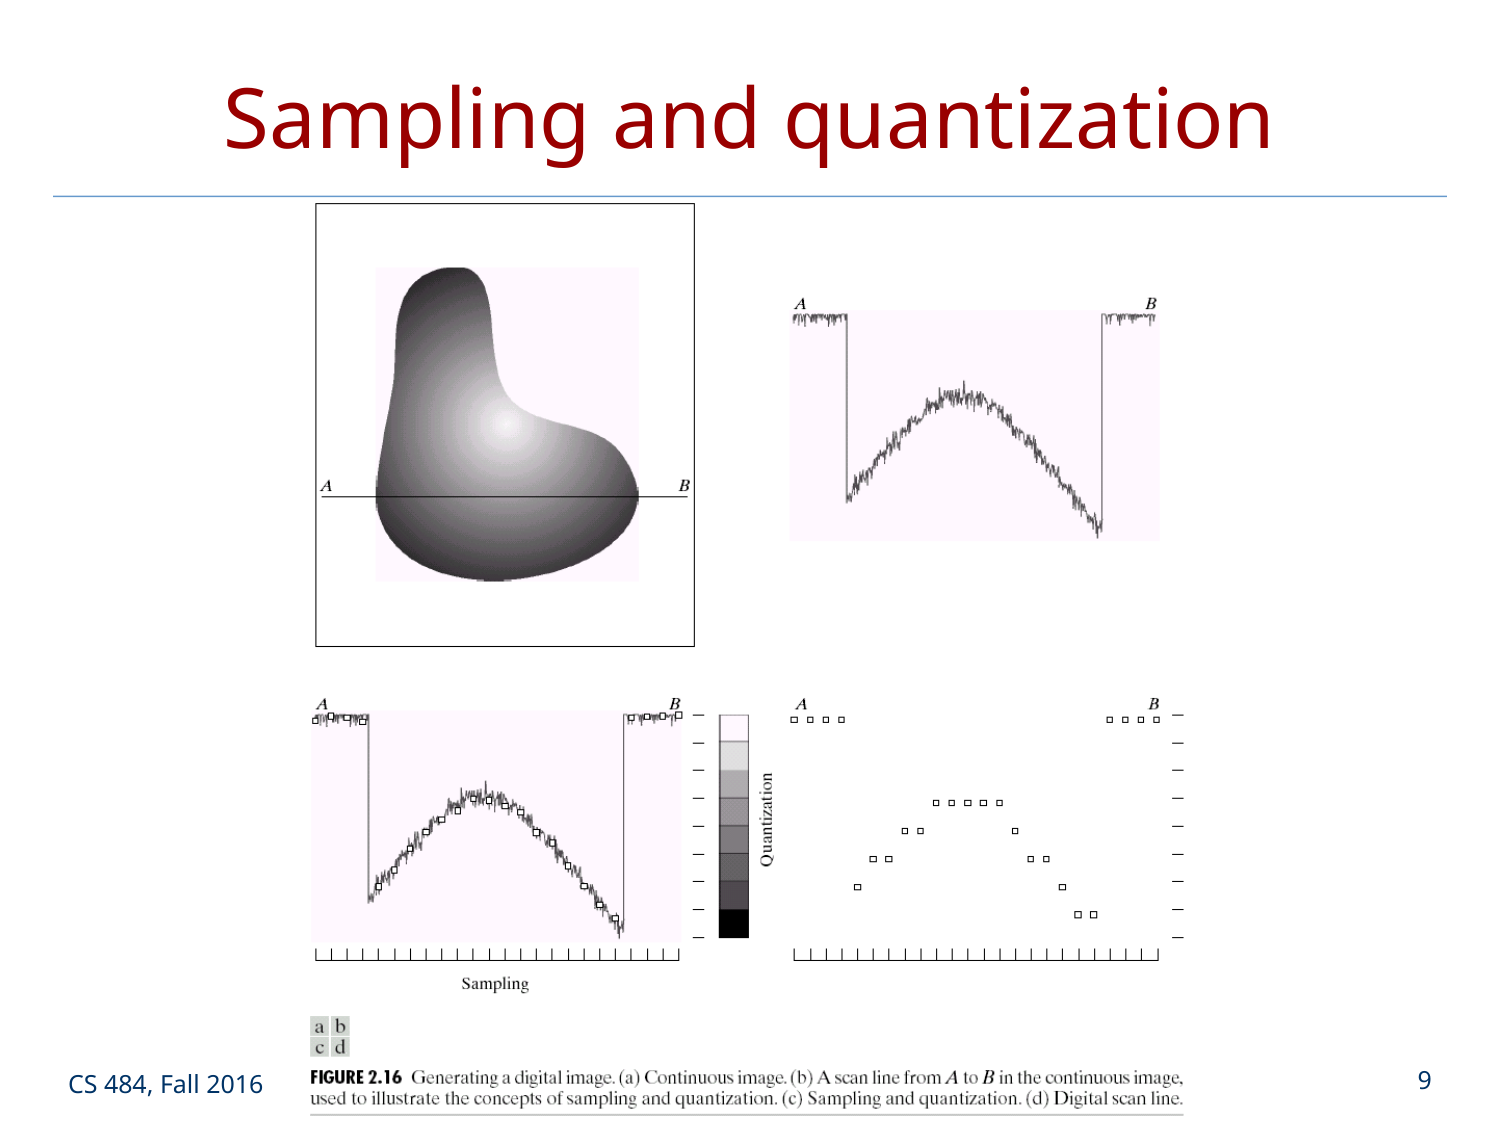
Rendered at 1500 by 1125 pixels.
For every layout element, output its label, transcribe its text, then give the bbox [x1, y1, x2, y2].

picture [305, 200, 1195, 1118]
title Sampling and quantization [53, 31, 1447, 173]
slide_number CS 484, Fall 2016 [52, 1052, 300, 1107]
slide_number 9 [1199, 1052, 1448, 1107]
